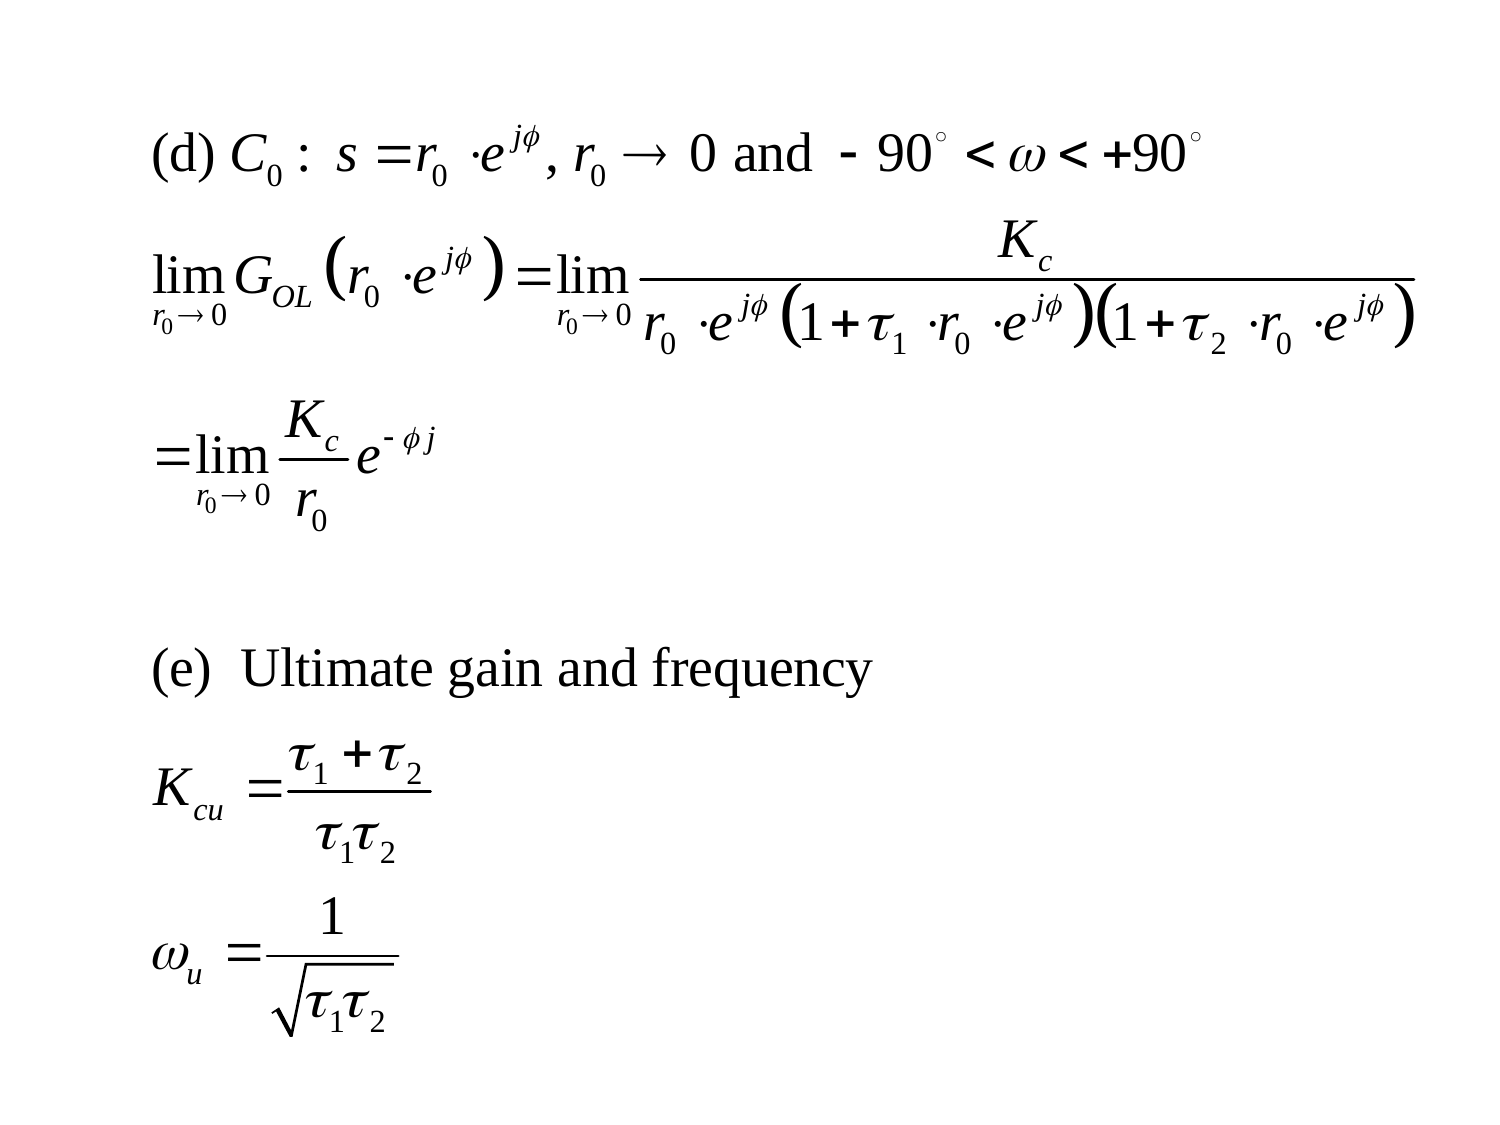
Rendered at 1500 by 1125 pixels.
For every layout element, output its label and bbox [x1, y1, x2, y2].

text_box [143, 108, 1426, 1051]
